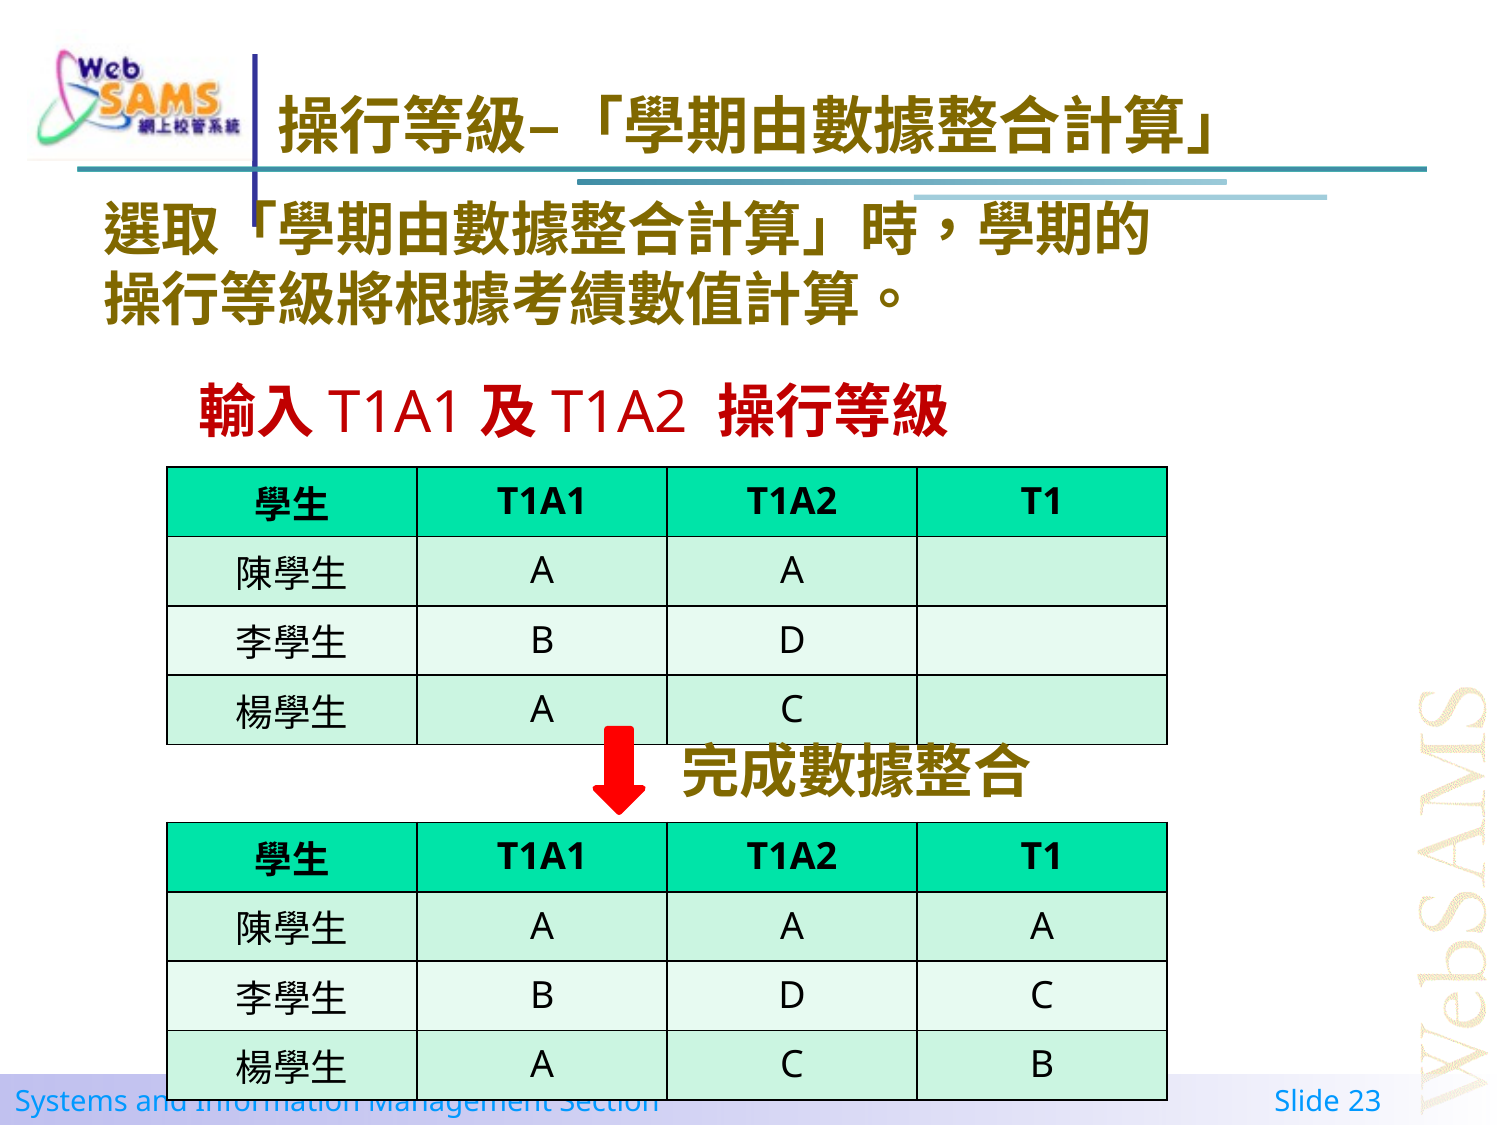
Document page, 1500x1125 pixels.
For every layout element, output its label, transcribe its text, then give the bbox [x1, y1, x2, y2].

table_cell [918, 537, 1166, 605]
table_cell A [418, 537, 666, 605]
table_cell [918, 607, 1166, 674]
table_cell 楊學生 [168, 676, 416, 744]
table_cell B [418, 607, 666, 674]
table_cell 李學生 [168, 962, 416, 1030]
table_header T1A1 [418, 823, 666, 891]
table_header 學生 [168, 468, 416, 536]
table_cell A [418, 676, 666, 744]
table_cell D [668, 607, 916, 674]
picture [1393, 679, 1500, 1074]
table_header T1 [918, 468, 1166, 536]
table_cell A [668, 537, 916, 605]
table_header 學生 [168, 823, 416, 891]
table_cell A [418, 893, 666, 960]
table_cell 陳學生 [168, 537, 416, 605]
picture [27, 29, 253, 161]
table_cell A [668, 893, 916, 960]
text_box [595, 729, 643, 812]
table_header T1A1 [418, 468, 666, 536]
text_box 完成數據整合 [667, 722, 1081, 812]
table_cell 楊學生 [168, 1031, 416, 1099]
table_cell B [418, 962, 666, 1030]
table_cell D [668, 962, 916, 1030]
table_header T1 [918, 823, 1166, 891]
table_cell B [918, 1031, 1166, 1099]
table_cell C [668, 676, 916, 722]
title 操行等級–「學期由數據整合計算」 [262, 62, 1349, 169]
table_header T1A2 [668, 468, 916, 536]
text_box 輸入T1A1及T1A2 操行等級 [183, 361, 1022, 452]
table_cell 陳學生 [168, 893, 416, 960]
table_header T1A2 [668, 823, 916, 891]
table_cell C [668, 1031, 916, 1099]
table_cell C [918, 962, 1166, 1030]
table_cell [918, 676, 1166, 744]
text_box 選取「學期由數據整合計算」時，學期的操行等級將根據考績數值計算。 [88, 184, 1187, 340]
table_cell A [918, 893, 1166, 960]
table_cell 李學生 [168, 607, 416, 674]
table_cell A [418, 1031, 666, 1099]
